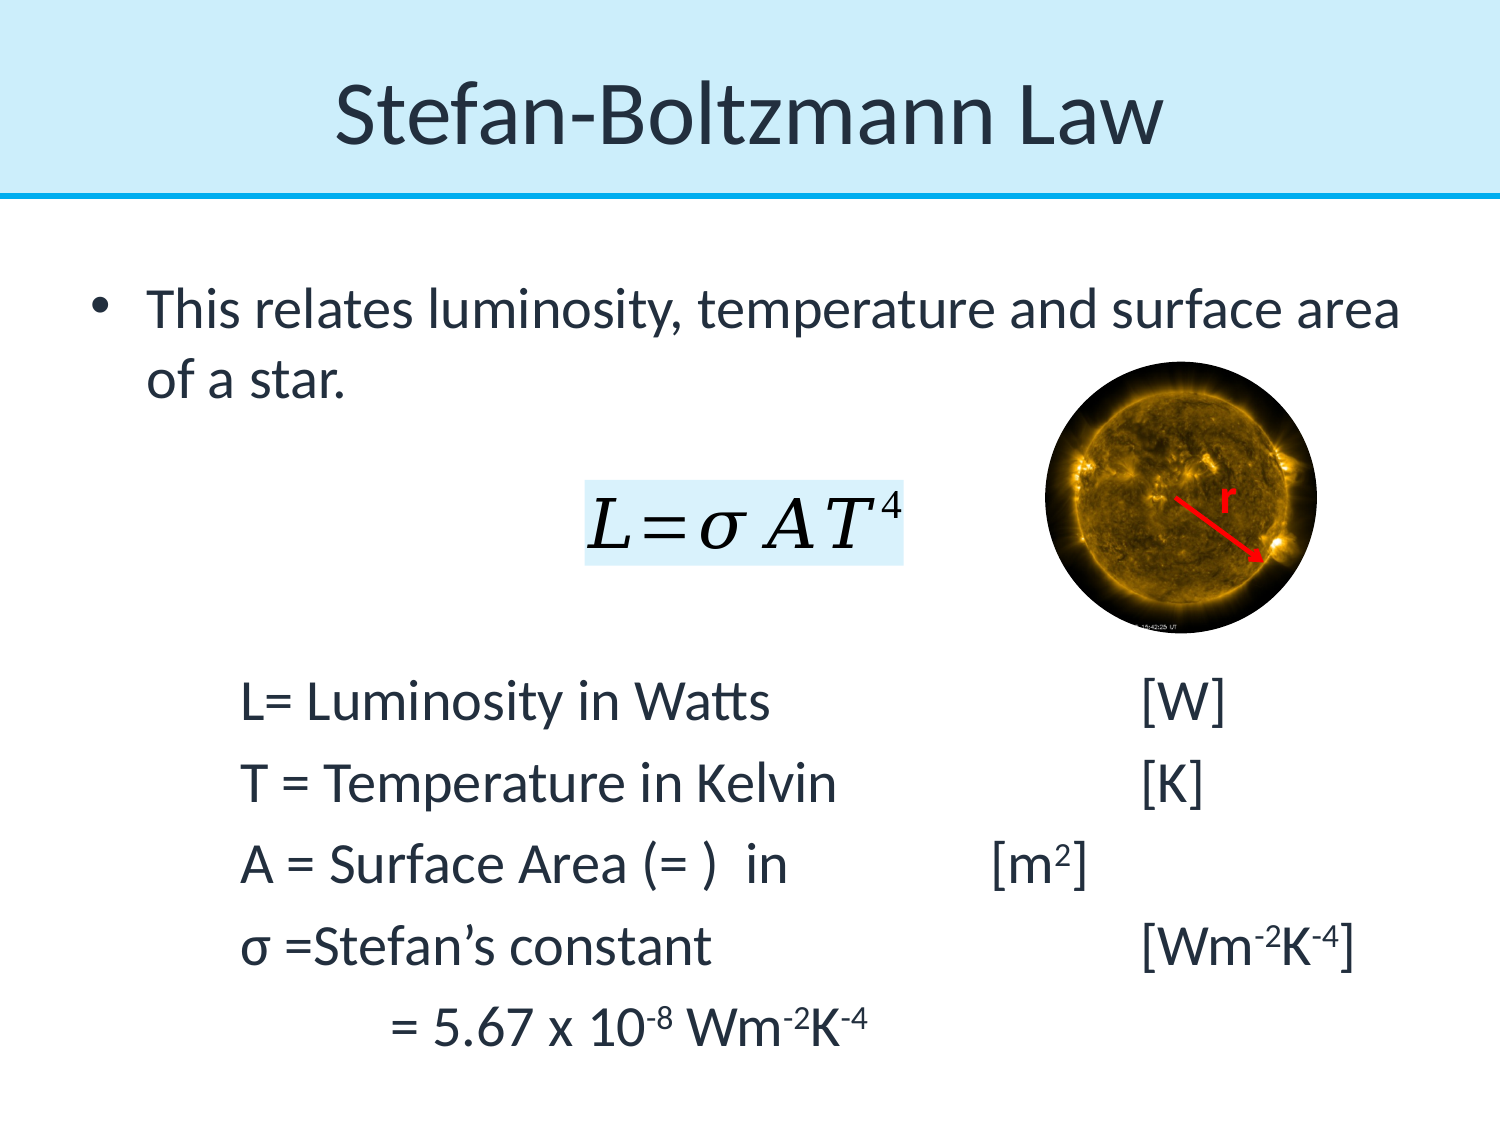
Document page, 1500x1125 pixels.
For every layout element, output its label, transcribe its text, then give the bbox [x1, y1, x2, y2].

text_box [0, 0, 1500, 193]
title Stefan-Boltzmann Law [75, 19, 1425, 193]
picture [1044, 361, 1318, 634]
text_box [1174, 455, 1276, 563]
list This relates luminosity, temperature and surface area of a star. [75, 262, 1425, 445]
